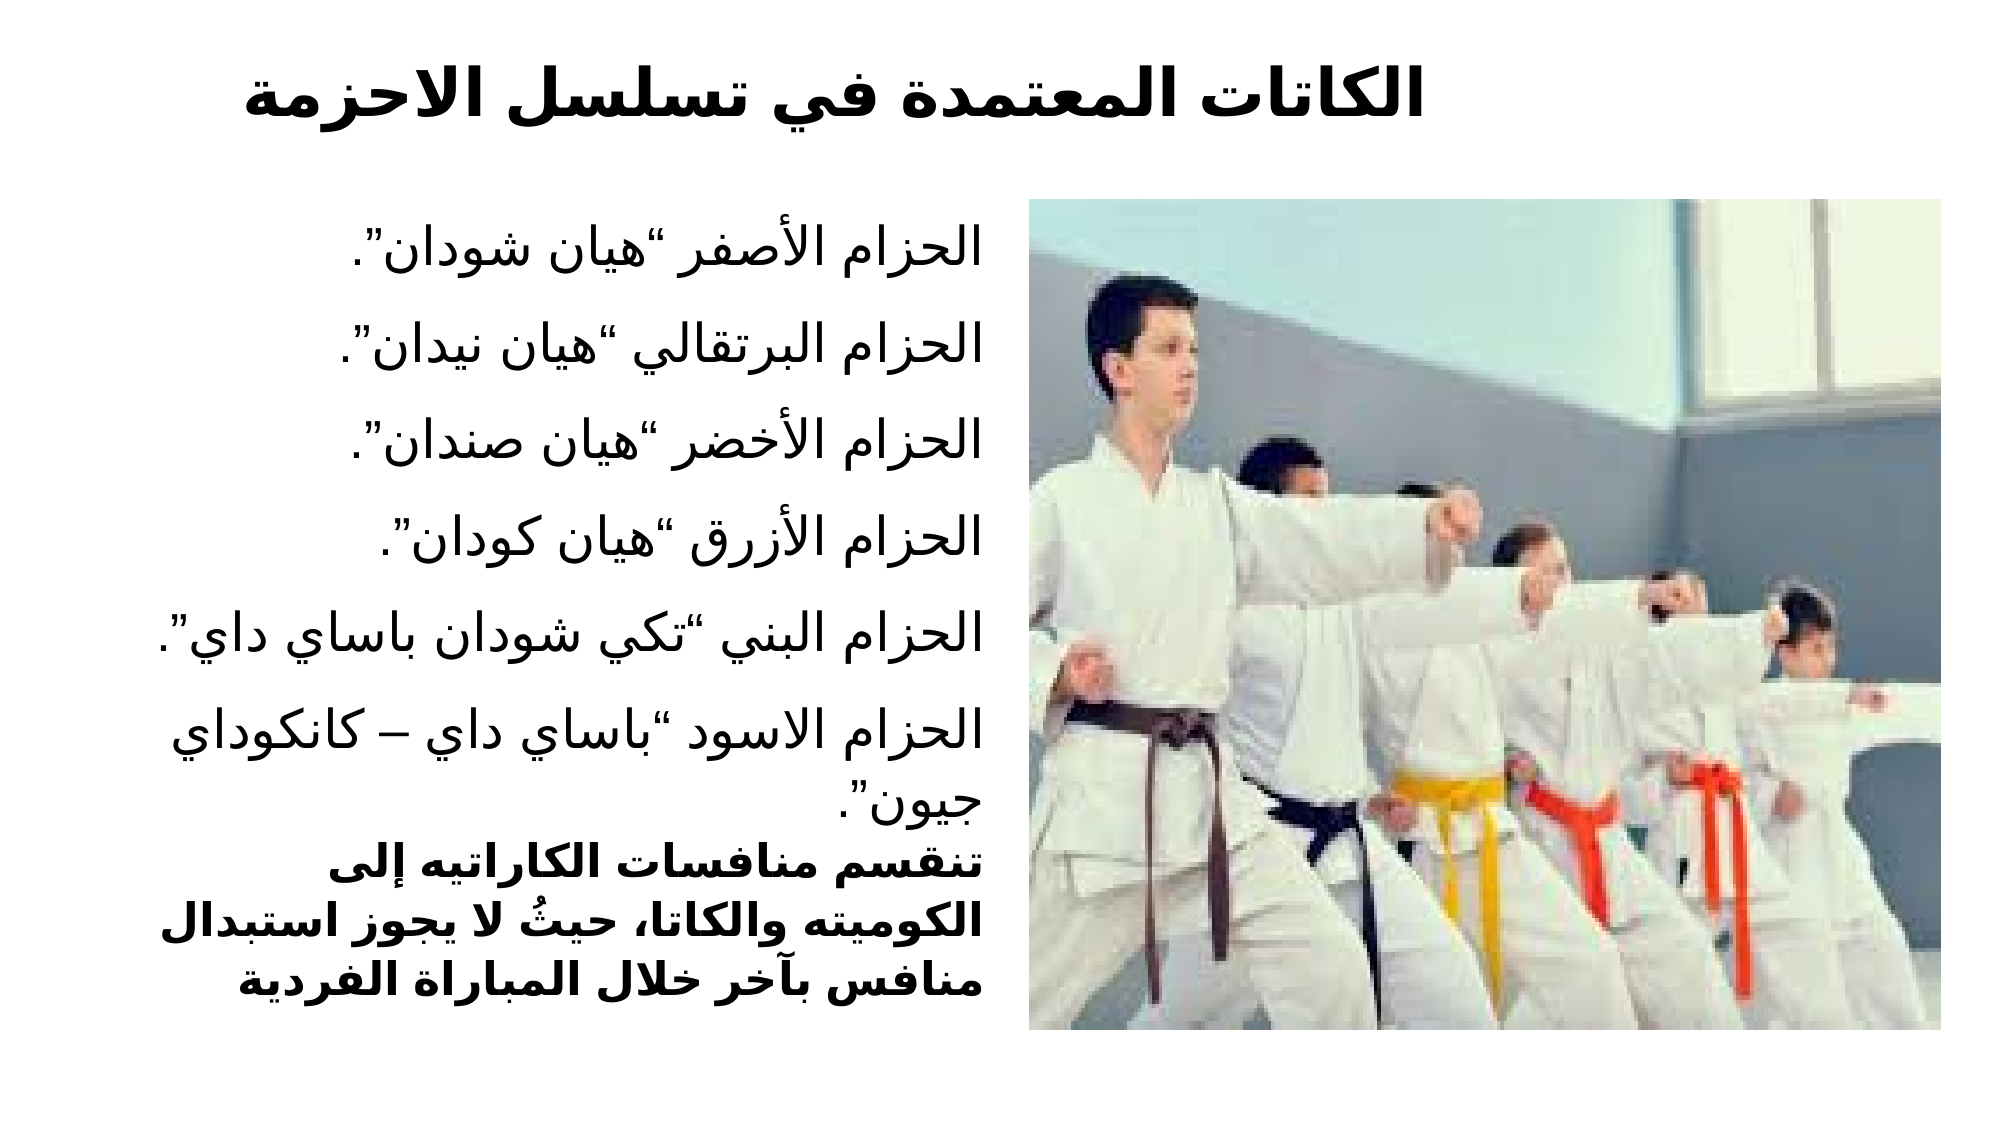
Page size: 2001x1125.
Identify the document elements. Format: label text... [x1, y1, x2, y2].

list الحزام الأصفر “هيان شودان”. الحزام البرتقالي “هيان نيدان”. الحزام الأخضر “هيان صندان”. الحزام الأزرق “هيان كودان”. الحزام البني “تكي شودان باساي داي”. الحزام الاسود “باساي داي – كانكوداي جيون”. تنقسم منافسات الكاراتيه إلى الكوميته والكاتا، حيثُ لا يجوز استبدال منافس بآخر خلال المباراة الفردية [137, 200, 1000, 1082]
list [1029, 199, 1941, 1030]
title الكاتات المعتمدة في تسلسل الاحزمة [137, 18, 1444, 219]
